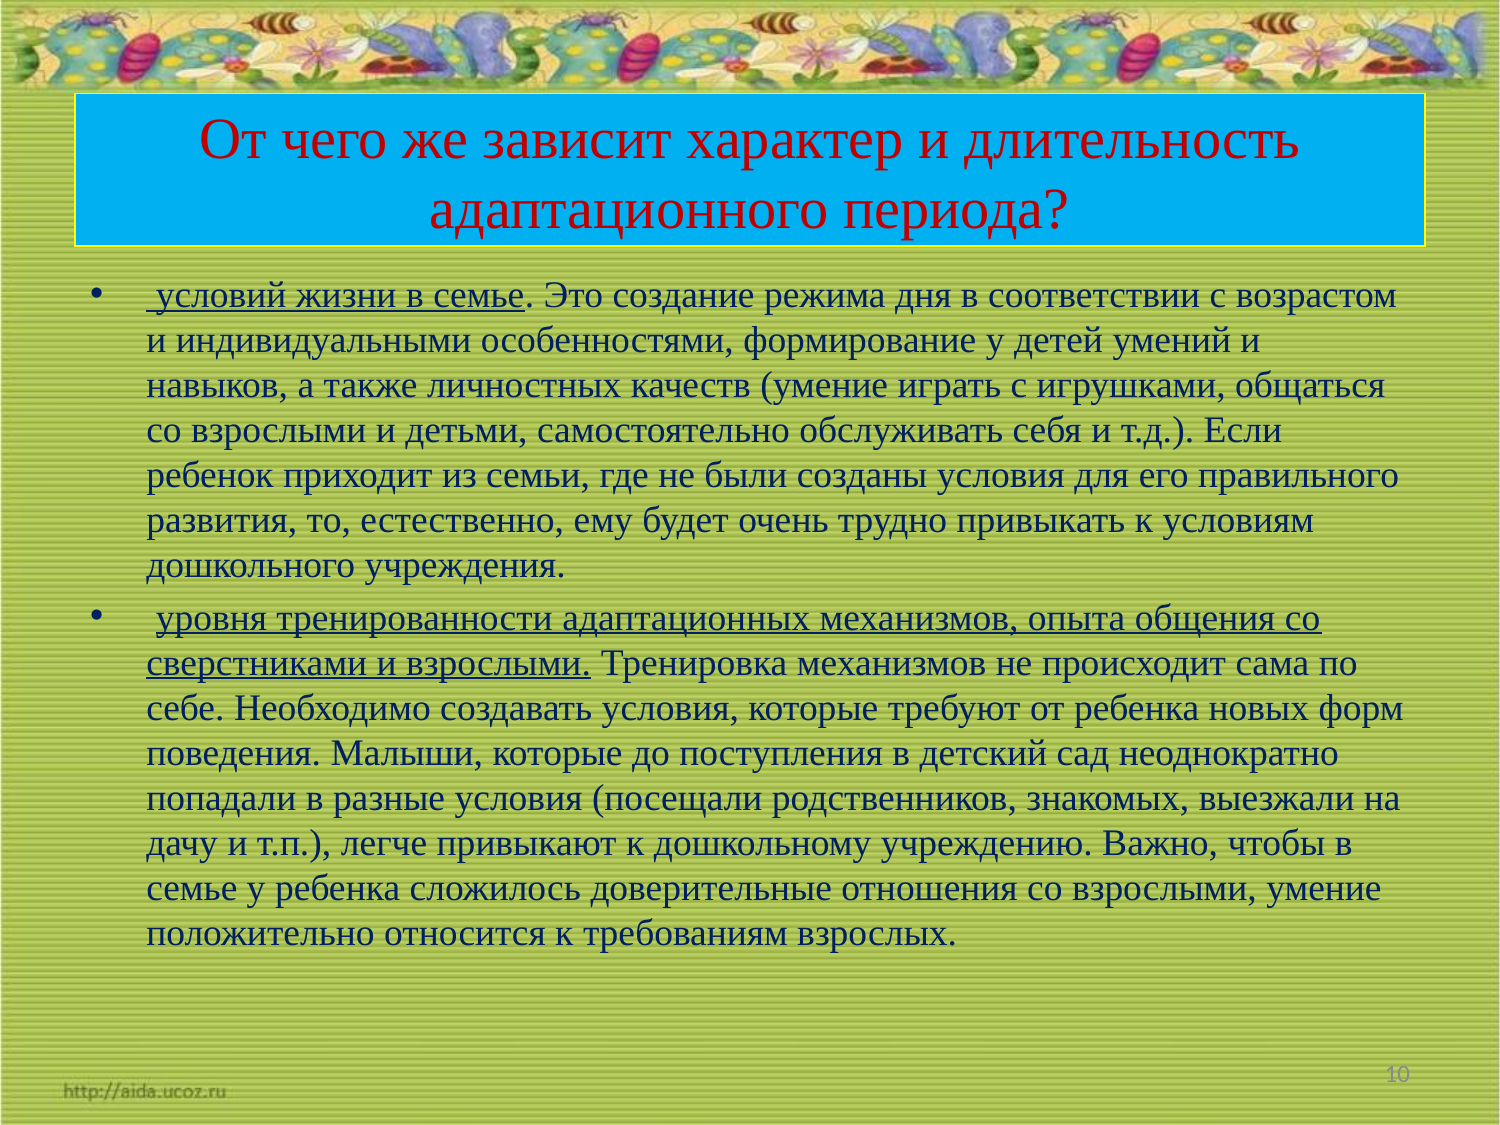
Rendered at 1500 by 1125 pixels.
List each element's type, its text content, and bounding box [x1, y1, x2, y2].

picture [0, 0, 1500, 1125]
slide_number 10 [1074, 1042, 1425, 1103]
list условий жизни в семье. Это создание режима дня в соответствии с возрастом и индивидуальными особенностями, формирование у детей умений и навыков, а также личностных качеств (умение играть с игрушками, общаться со взрослыми и детьми, самостоятельно обслуживать себя и т.д.). Если ребенок приходит из семьи, где не были созданы условия для его правильного развития, то, естественно, ему будет очень трудно привыкать к условиям дошкольного учреждения. уровня тренированности адаптационных механизмов, опыта общения со сверстниками и взрослыми. Тренировка механизмов не происходит сама по себе. Необходимо создавать условия, которые требуют от ребенка новых форм поведения. Малыши, которые до поступления в детский сад неоднократно попадали в разные условия (посещали родственников, знакомых, выезжали на дачу и т.п.), легче привыкают к дошкольному учреждению. Важно, чтобы в семье у ребенка сложилось доверительные отношения со взрослыми, умение положительно относится к требованиям взрослых. [74, 262, 1426, 1006]
title От чего же зависит характер и длительность адаптационного периода? [74, 93, 1426, 247]
